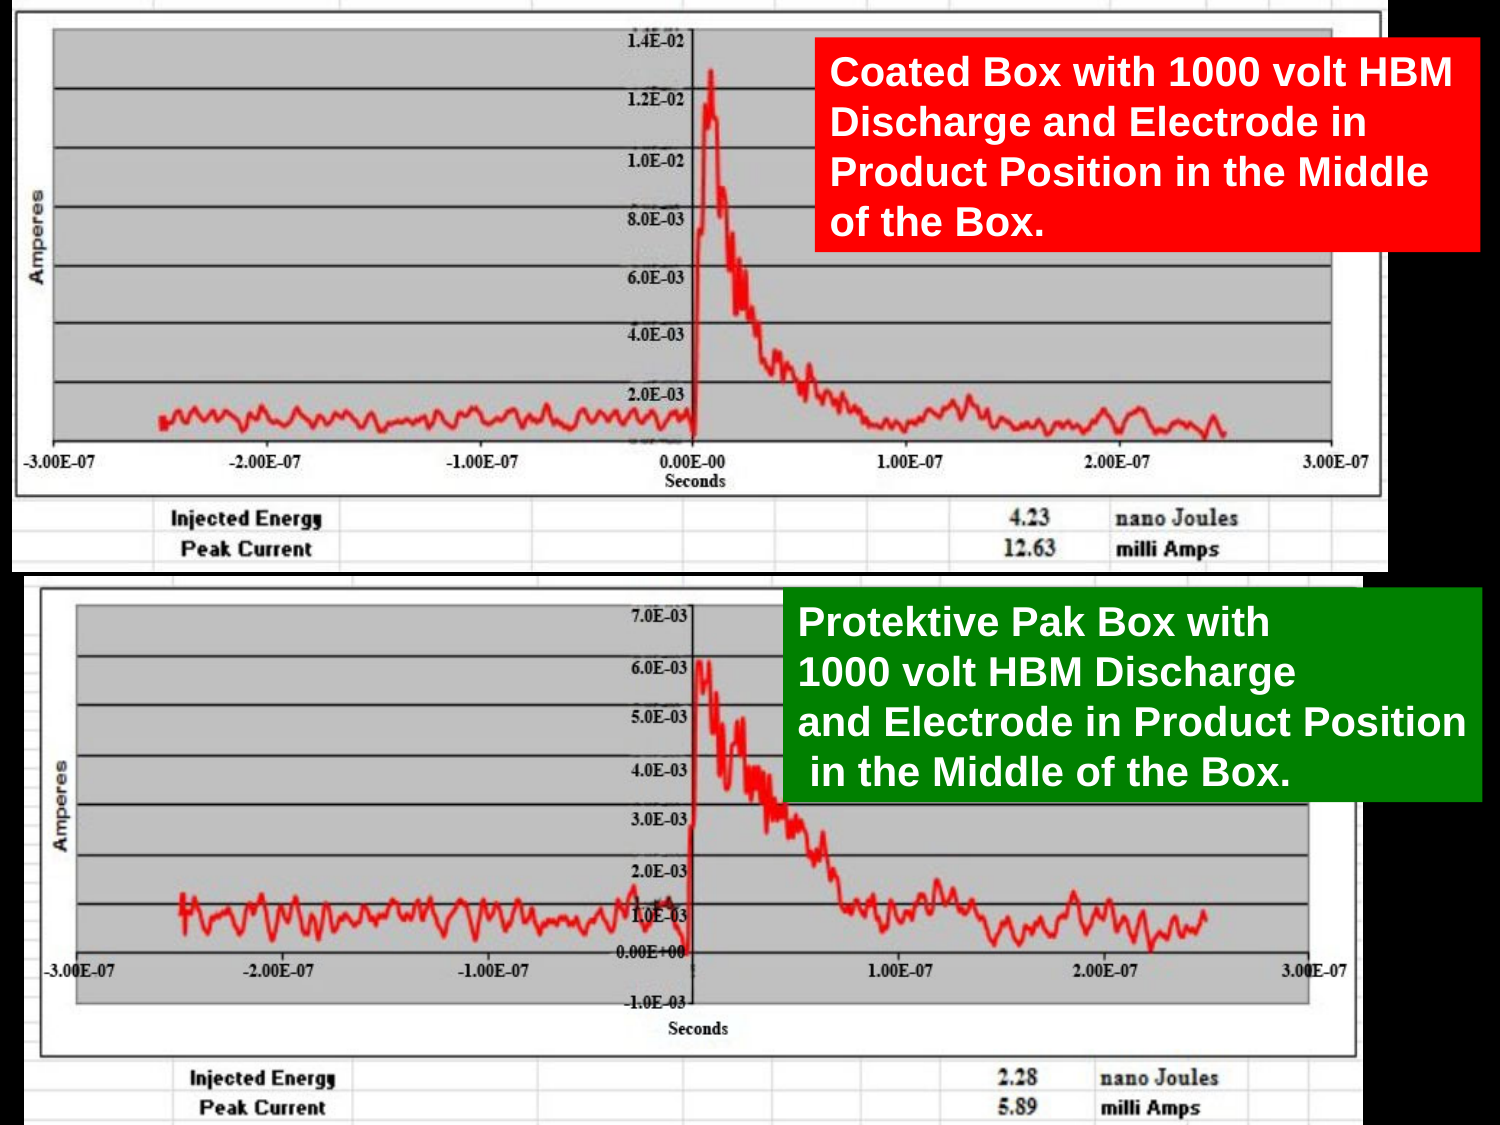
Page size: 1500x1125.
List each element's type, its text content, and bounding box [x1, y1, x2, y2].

text_box Protektive Pak Box with 1000 volt HBM Discharge and Electrode in Product Position in the Middle of the Box. [1366, 587, 1483, 803]
picture [24, 576, 1363, 1125]
text_box Coated Box with 1000 volt HBM Discharge and Electrode in Product Position in the Middle of the Box. [1391, 37, 1481, 253]
picture [12, 0, 1388, 572]
